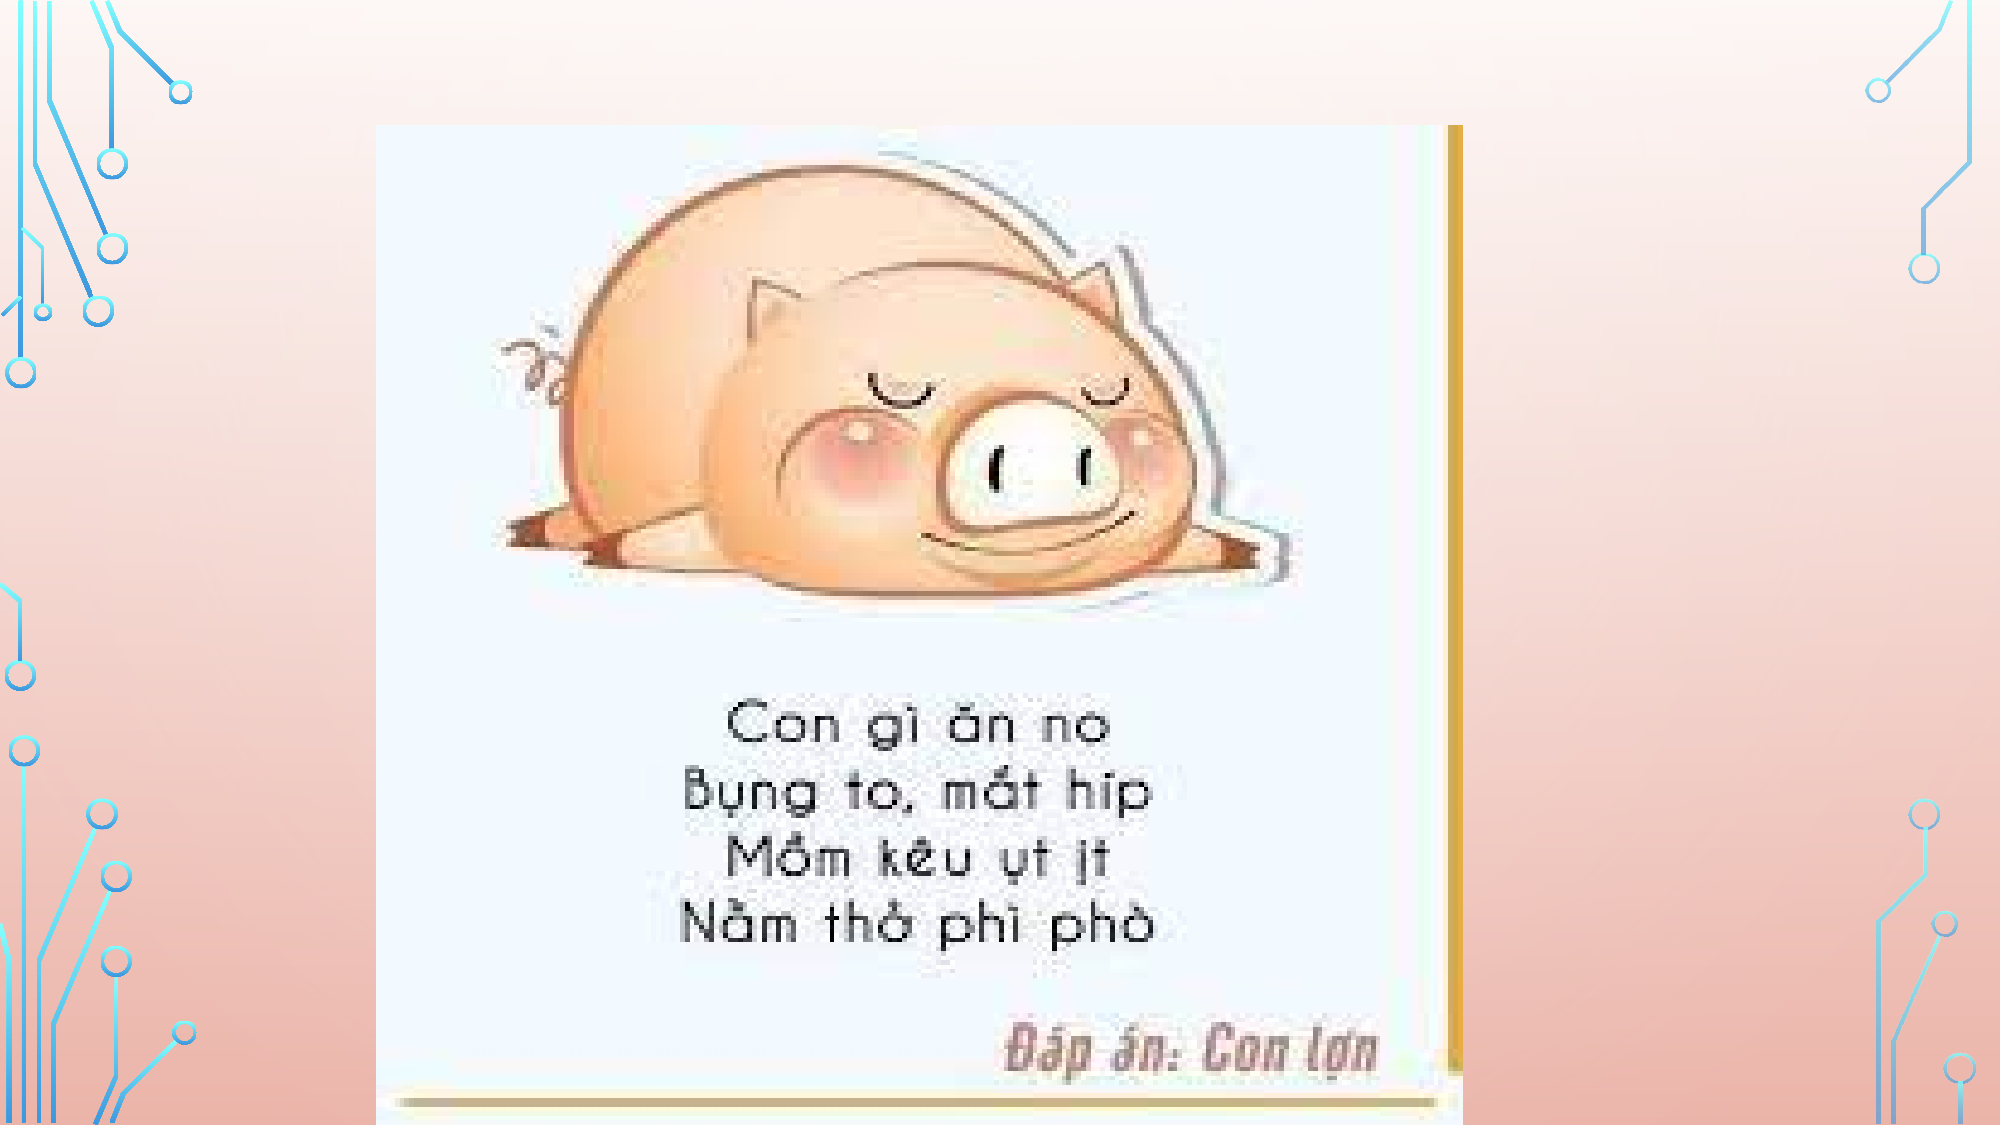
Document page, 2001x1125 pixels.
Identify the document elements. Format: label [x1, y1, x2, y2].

list [376, 125, 1464, 1125]
